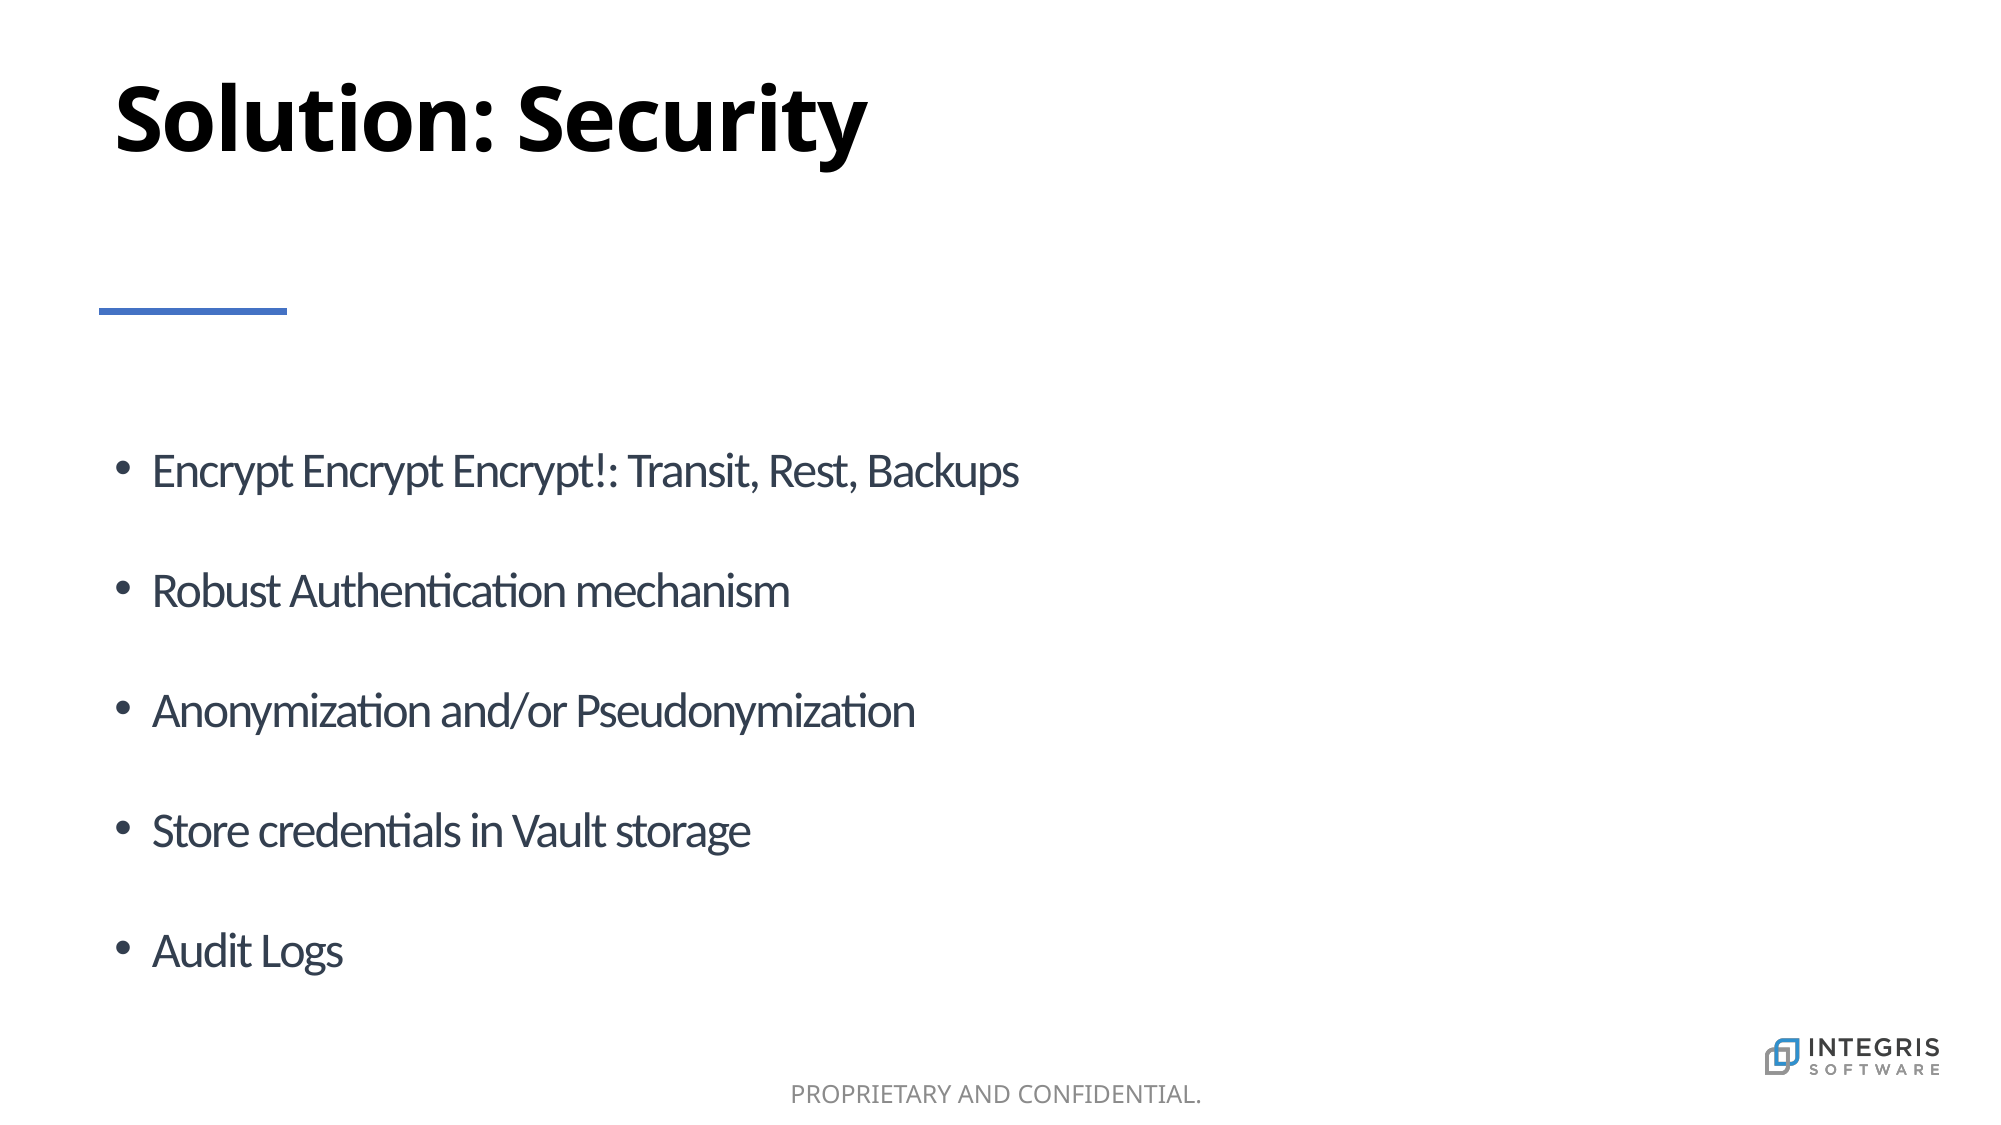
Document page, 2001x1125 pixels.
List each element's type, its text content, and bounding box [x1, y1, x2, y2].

picture [1765, 1038, 1939, 1075]
title Solution: Security [99, 66, 1899, 179]
text_box PROPRIETARY AND CONFIDENTIAL. [662, 1063, 1338, 1124]
list Encrypt Encrypt Encrypt!: Transit, Rest, Backups Robust Authentication mechanism Anonymization and/or Pseudonymization Store credentials in Vault storage Audit Logs [99, 429, 1428, 1045]
